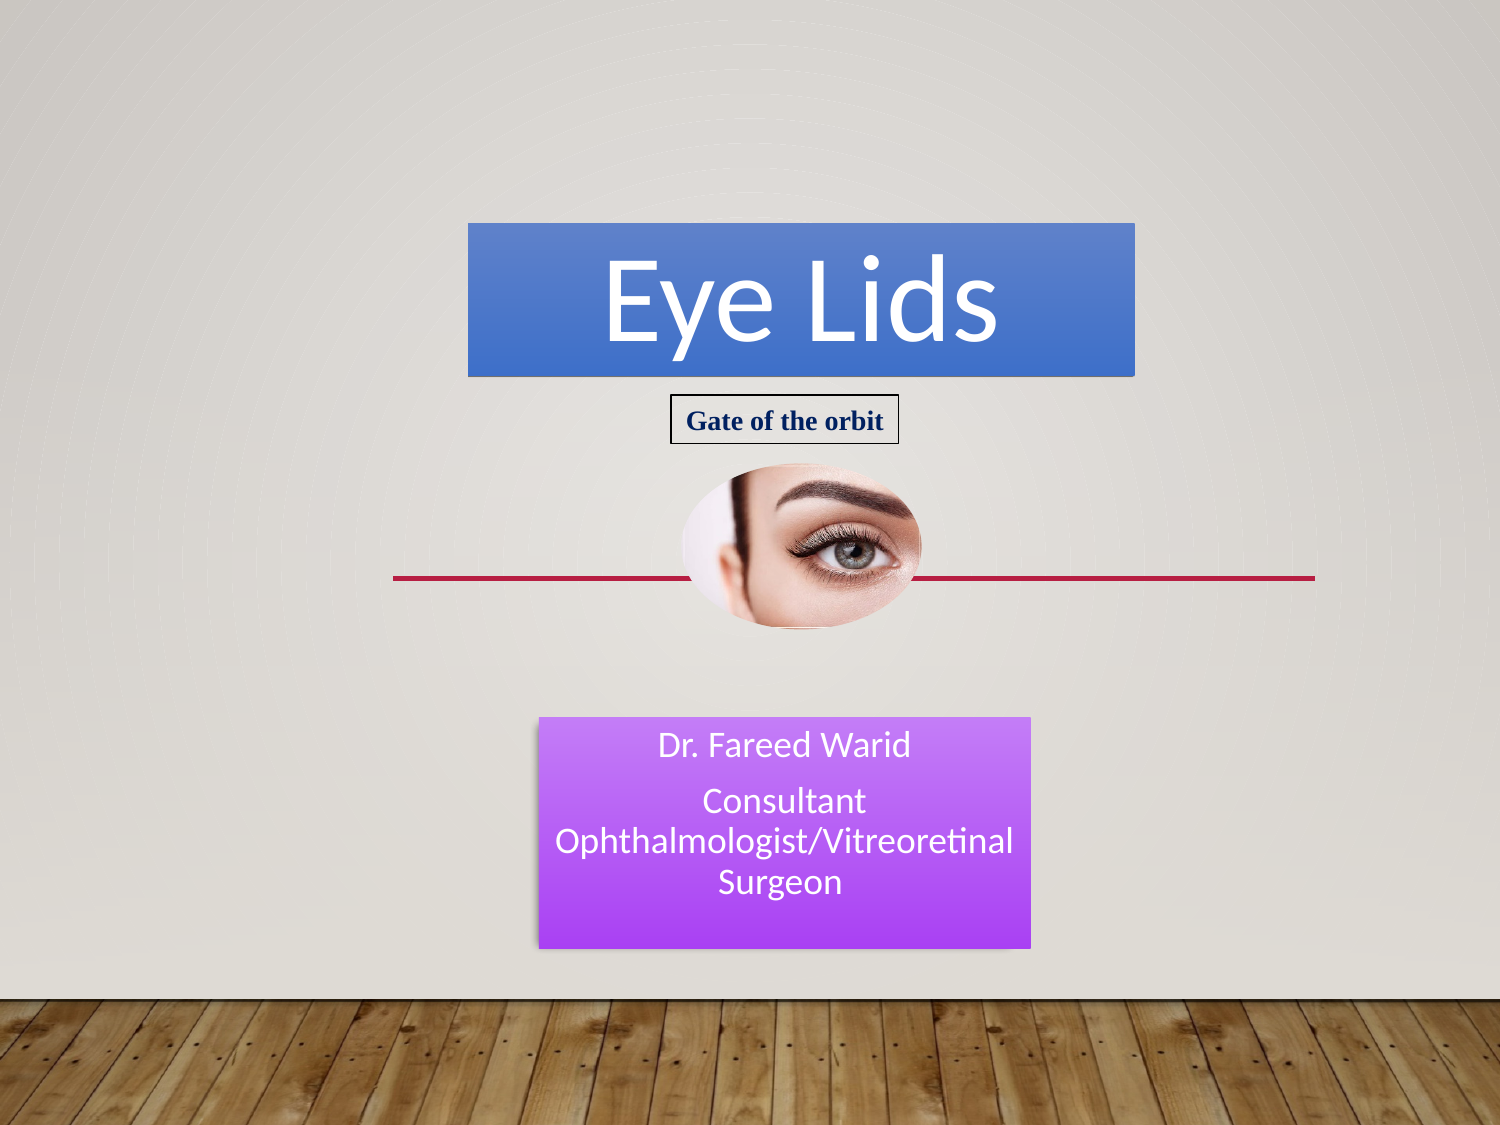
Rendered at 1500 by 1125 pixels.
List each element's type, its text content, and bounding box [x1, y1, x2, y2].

text_box Eye Lids [468, 223, 1135, 376]
text_box Gate of the orbit [670, 394, 899, 444]
picture [680, 463, 922, 630]
picture [0, 999, 1500, 1125]
text_box Dr. Fareed Warid Consultant Ophthalmologist/Vitreoretinal Surgeon [538, 717, 1031, 949]
